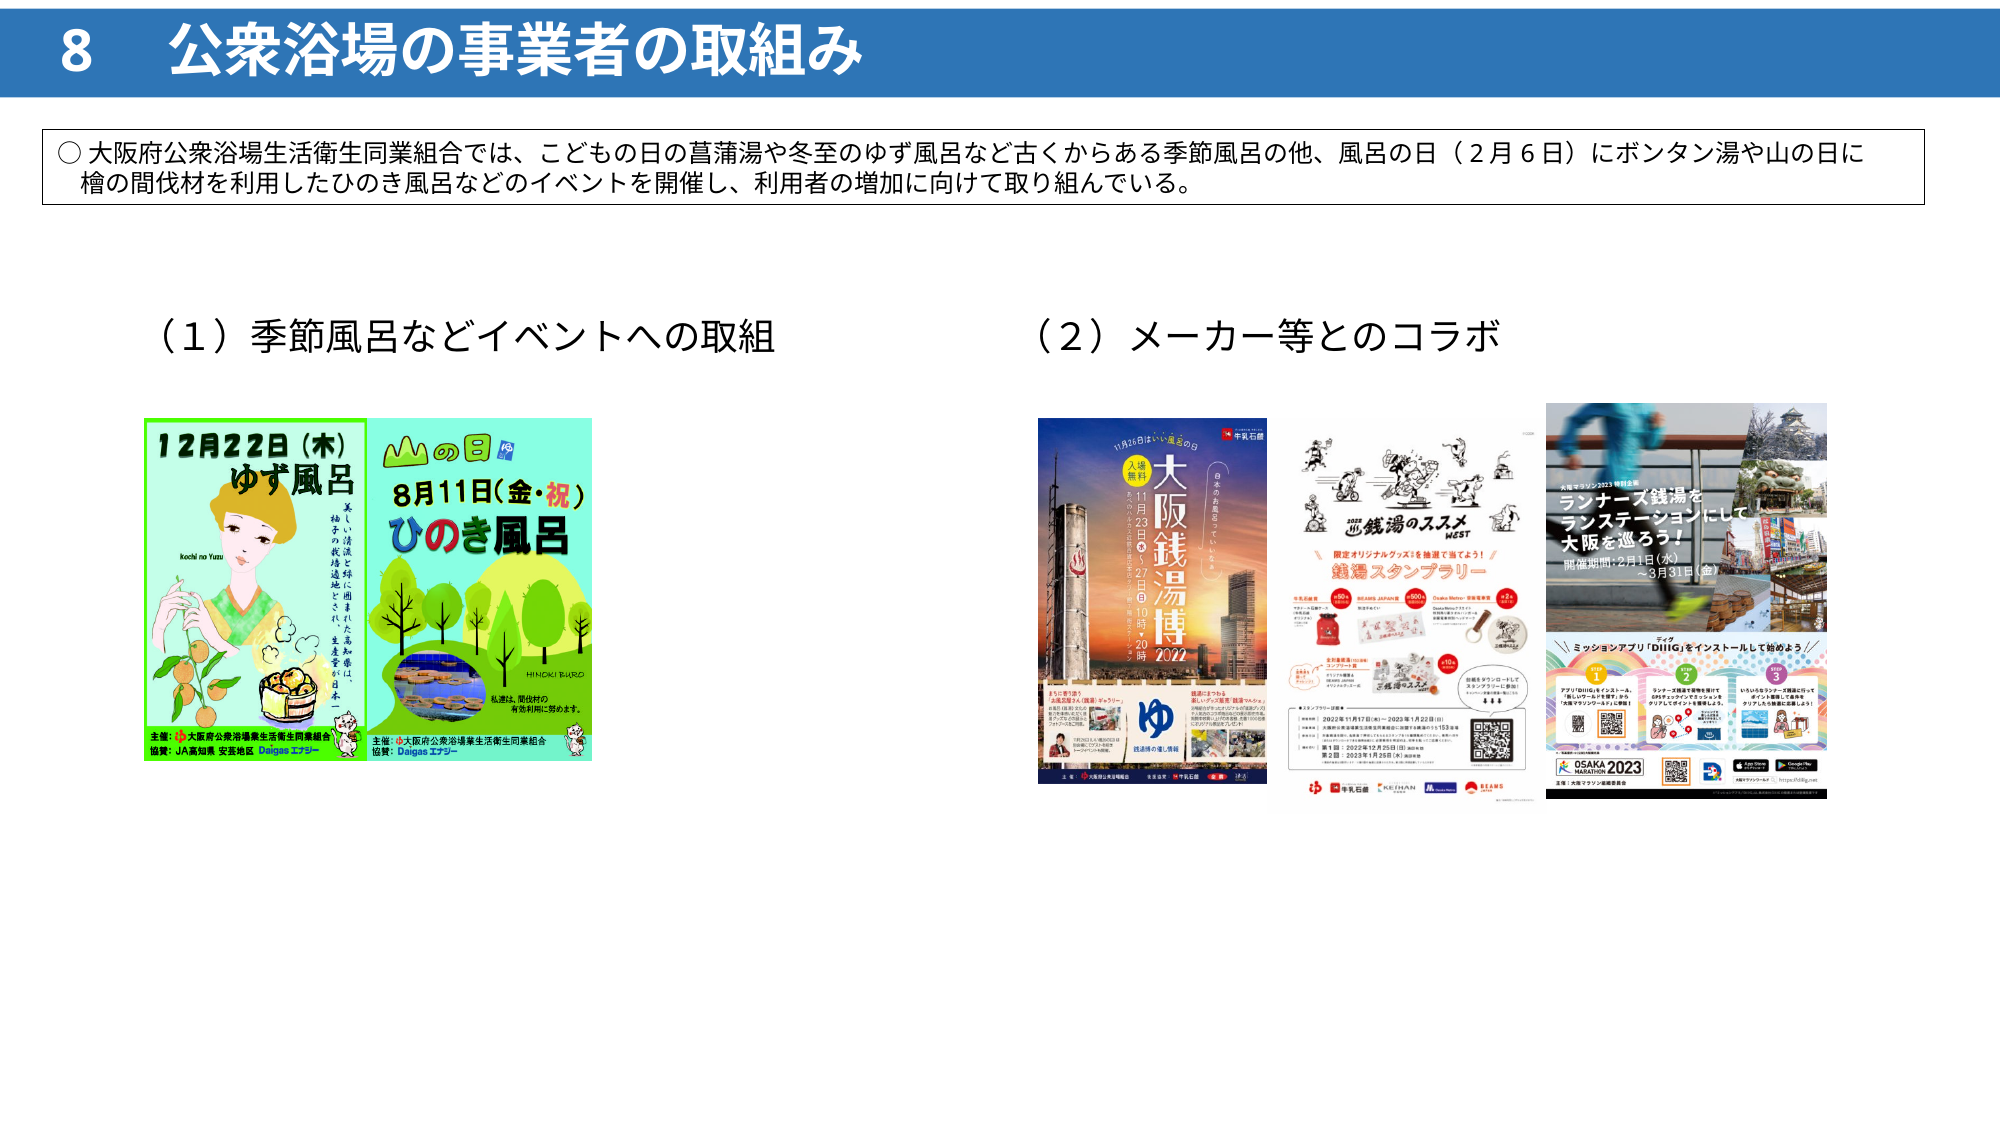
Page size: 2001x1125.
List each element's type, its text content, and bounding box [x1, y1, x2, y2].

picture [1038, 403, 1827, 814]
text_box ○大阪府公衆浴場生活衛生同業組合では、こどもの日の菖蒲湯や冬至のゆず風呂など古くからある季節風呂の他、風呂の日（2月6日）にボンタン湯や山の日に 檜の間伐材を利用したひのき風呂などのイベントを開催し、利用者の増加に向けて取り組んでいる。 [42, 129, 1925, 205]
picture [144, 418, 592, 761]
text_box （２）メーカー等とのコラボ [999, 306, 1547, 366]
text_box （１）季節風呂などイベントへの取組 [123, 306, 822, 366]
title 8 公衆浴場の事業者の取組み [0, 8, 2000, 98]
